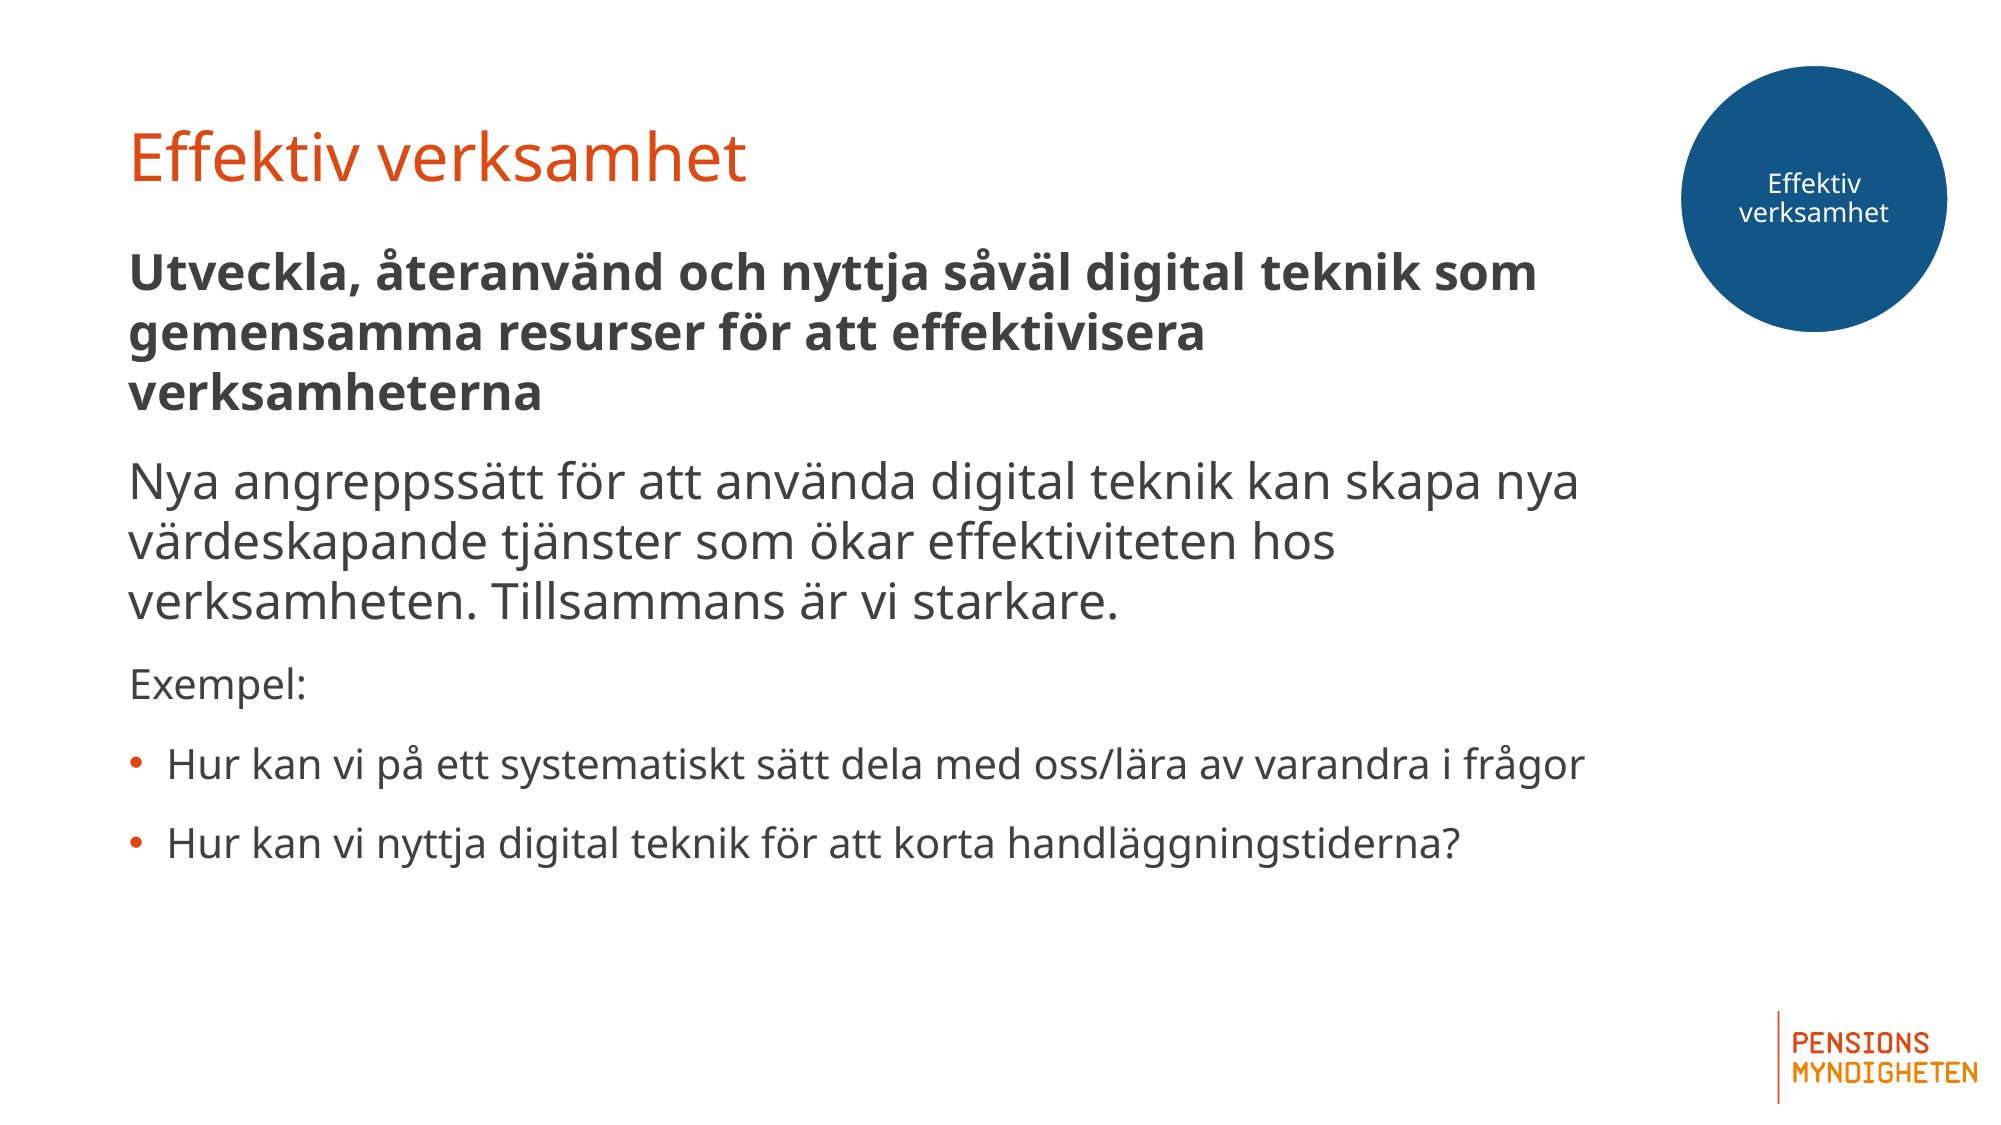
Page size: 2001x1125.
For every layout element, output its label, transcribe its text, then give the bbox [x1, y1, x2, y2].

title Effektiv verksamhet [128, 65, 1680, 197]
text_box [1680, 64, 1949, 334]
list Utveckla, återanvänd och nyttja såväl digital teknik som gemensamma resurser för att effektivisera verksamheterna Nya angreppssätt för att använda digital teknik kan skapa nya värdeskapande tjänster som ökar effektiviteten hos verksamheten. Tillsammans är vi starkare. Exempel: Hur kan vi på ett systematiskt sätt dela med oss/lära av varandra i frågor Hur kan vi nyttja digital teknik för att korta handläggningstiderna? [128, 240, 1591, 937]
